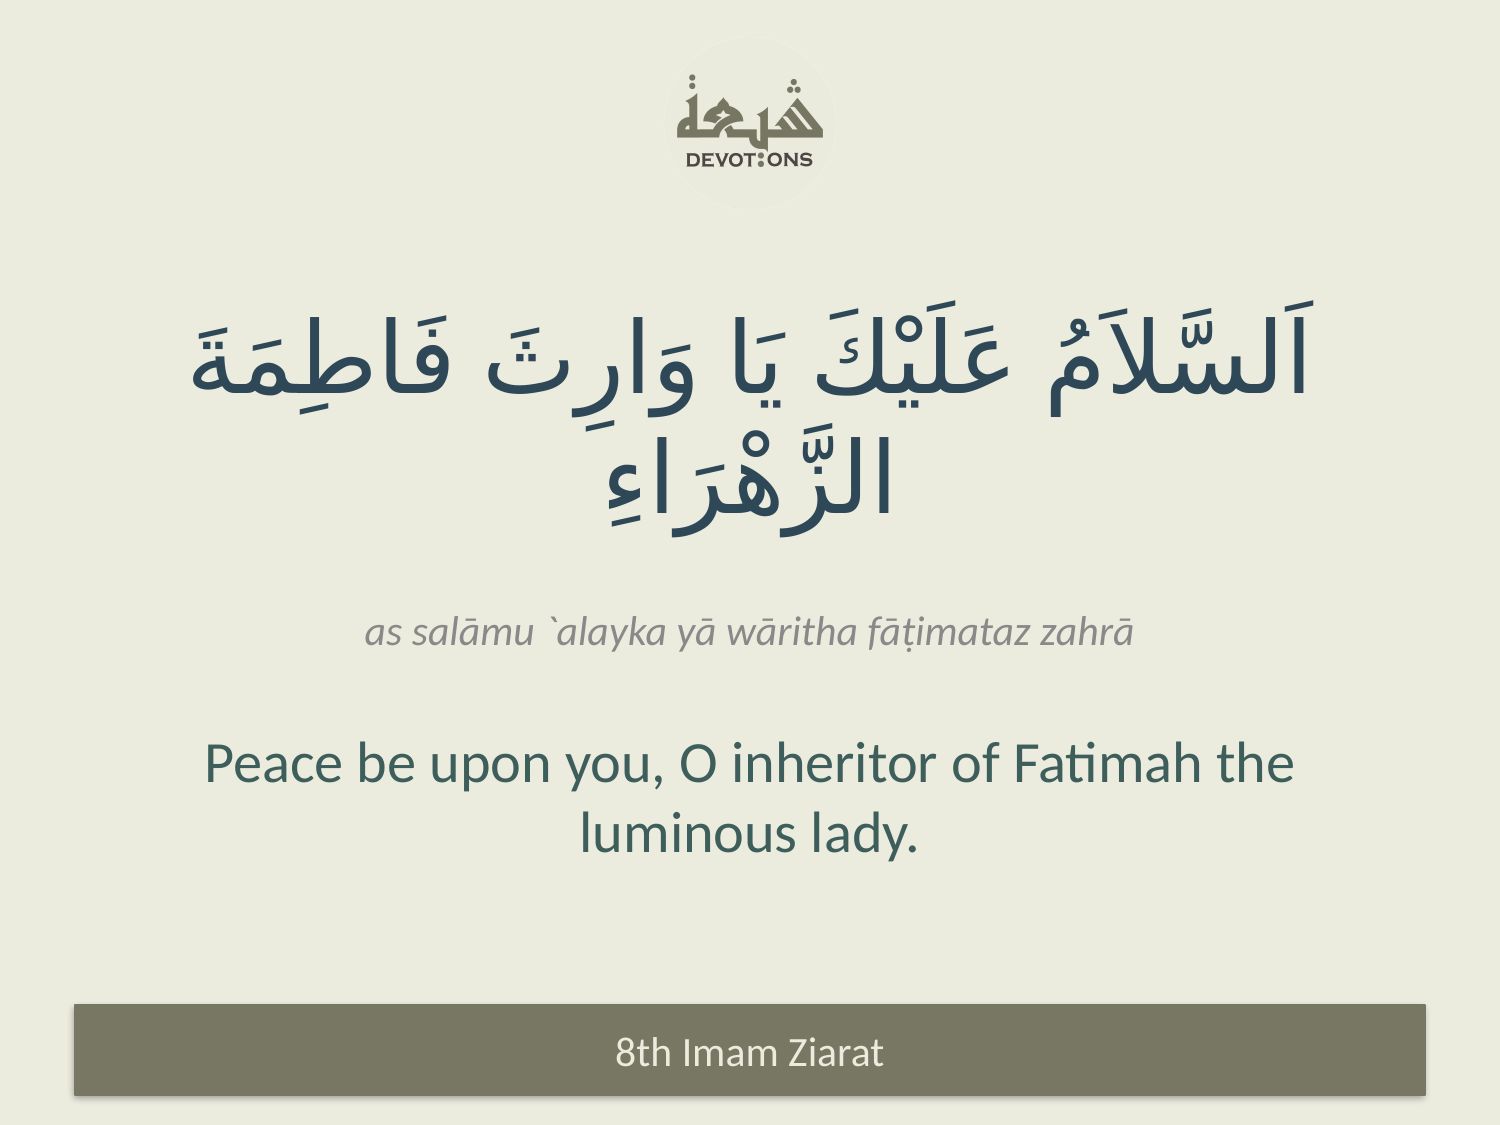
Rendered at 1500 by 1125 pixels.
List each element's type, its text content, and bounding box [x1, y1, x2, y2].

picture [656, 29, 844, 218]
text_box [74, 1004, 1426, 1096]
text_box اَلسَّلاَمُ عَلَيْكَ يَا وَارِثَ فَاطِمَةَ الزَّهْرَاءِ as salāmu `alayka yā wāritha fāṭimataz zahrā Peace be upon you, O inheritor of Fatimah the luminous lady. [74, 286, 1425, 871]
text_box 8th Imam Ziarat [600, 1017, 900, 1083]
